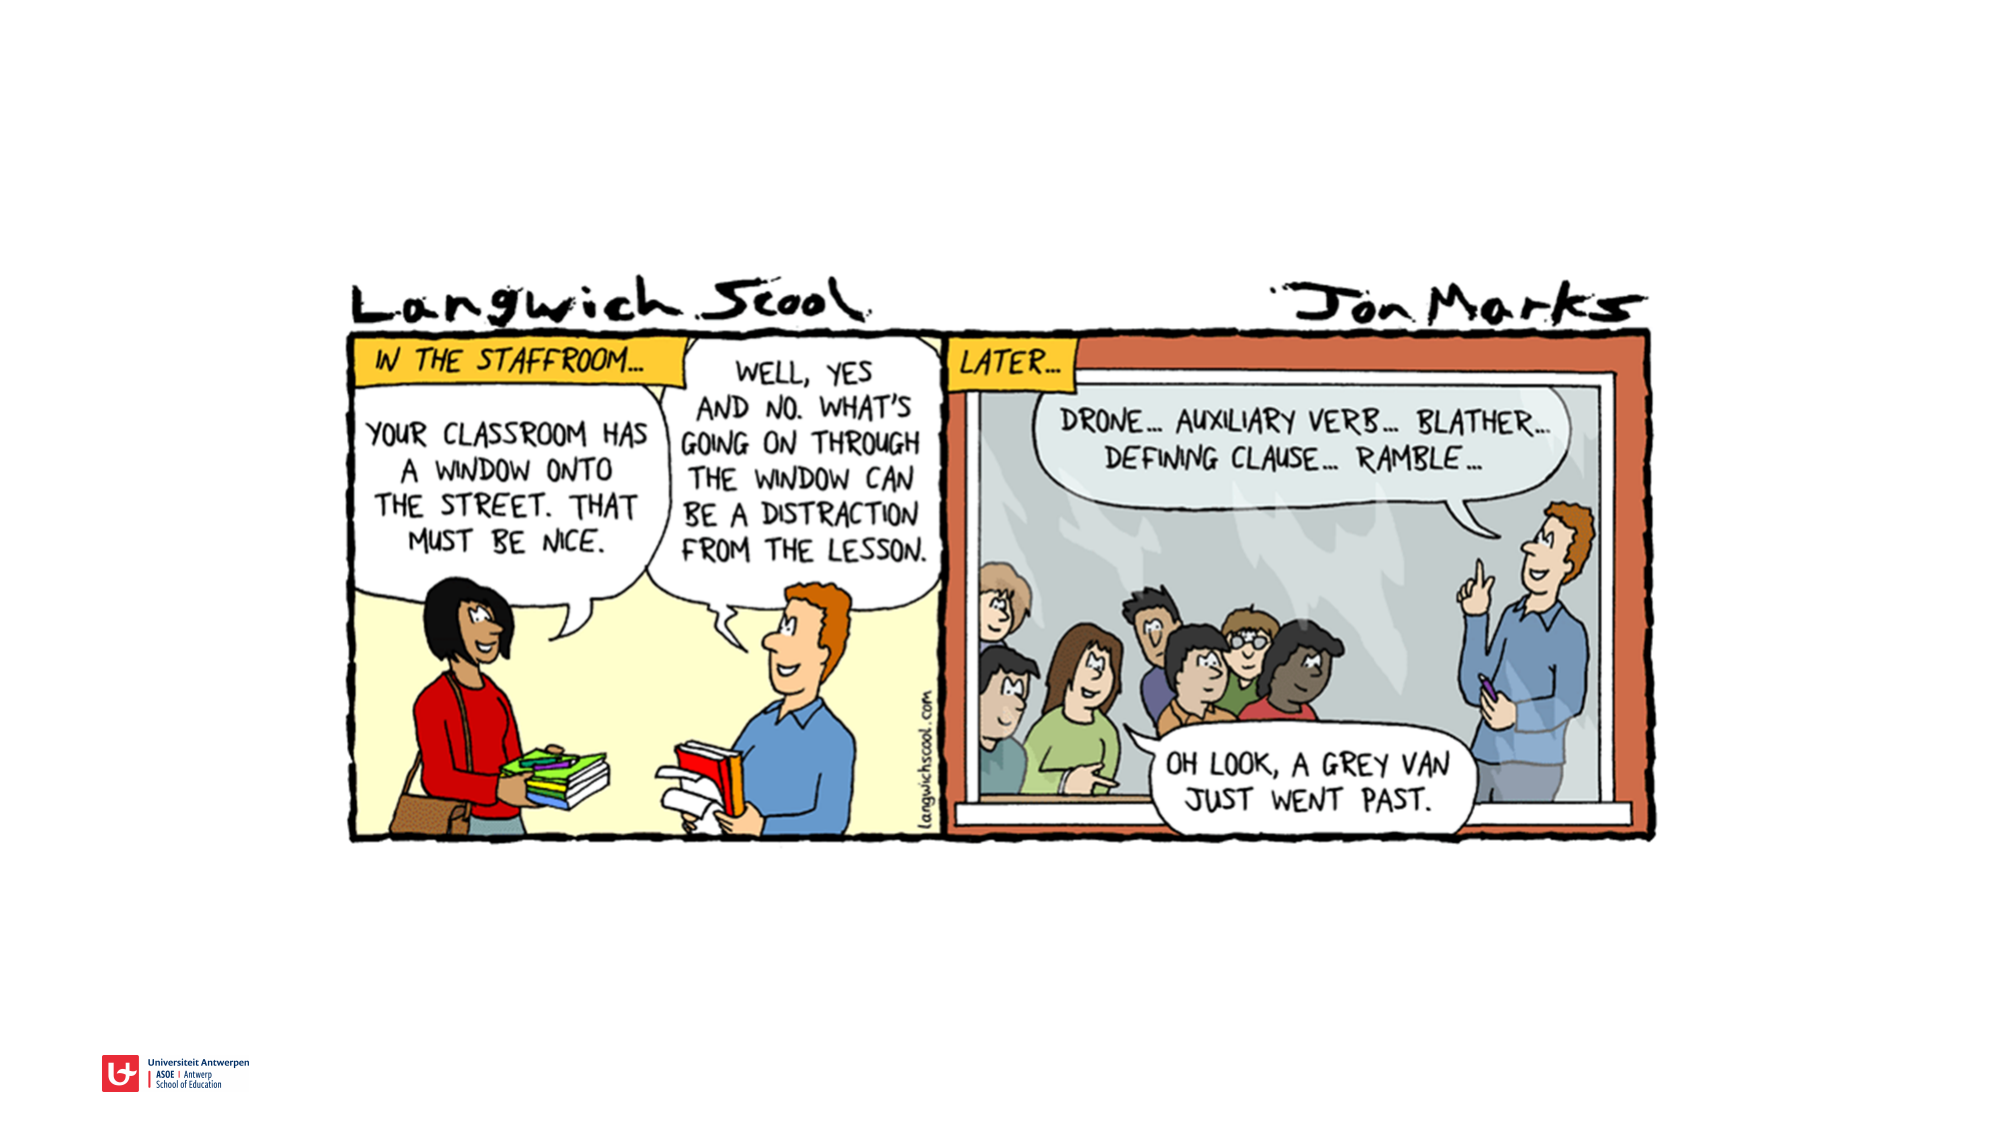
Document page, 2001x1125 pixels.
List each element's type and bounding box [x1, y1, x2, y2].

picture [102, 1055, 249, 1092]
picture [338, 272, 1662, 853]
